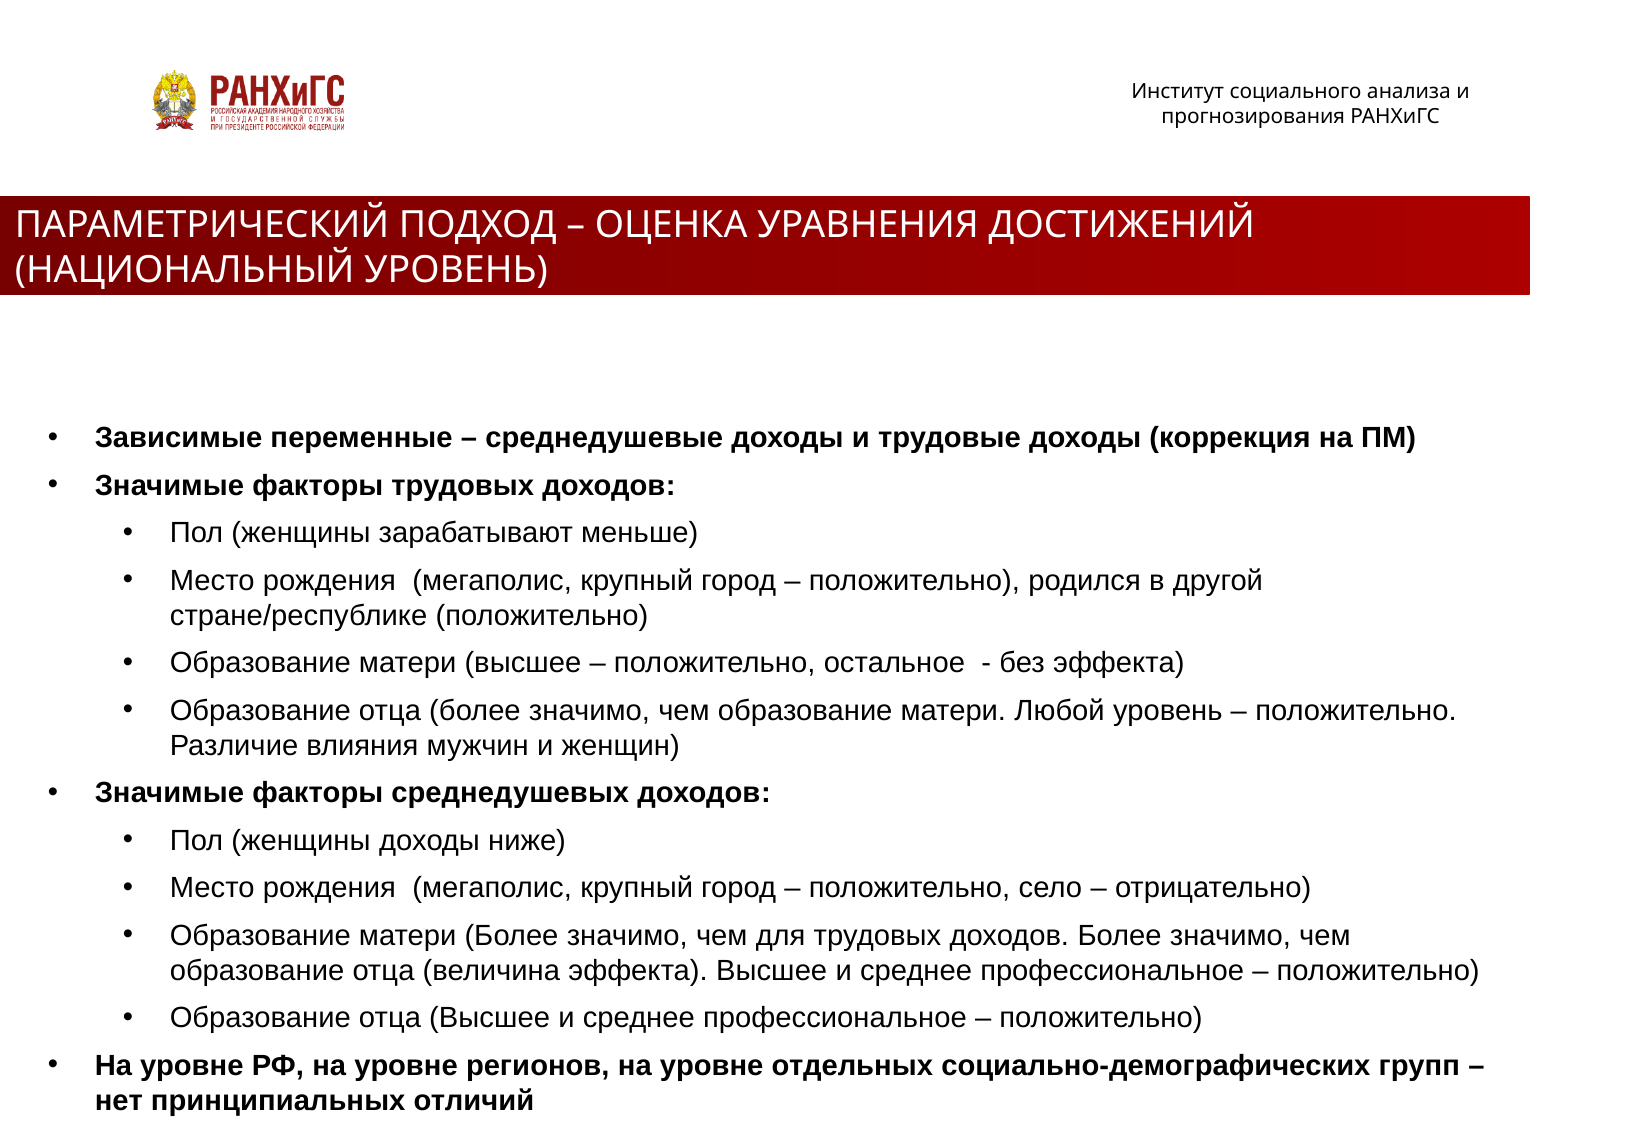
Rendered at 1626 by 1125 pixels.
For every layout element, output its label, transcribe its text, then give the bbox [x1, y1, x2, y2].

text_box ПАРАМЕТРИЧЕСКИЙ ПОДХОД – ОЦЕНКА УРАВНЕНИЯ ДОСТИЖЕНИЙ (НАЦИОНАЛЬНЫЙ УРОВЕНЬ) [0, 192, 1530, 298]
picture [152, 70, 344, 131]
text_box Институт социального анализа и прогнозирования РАНХиГС [1071, 70, 1530, 136]
